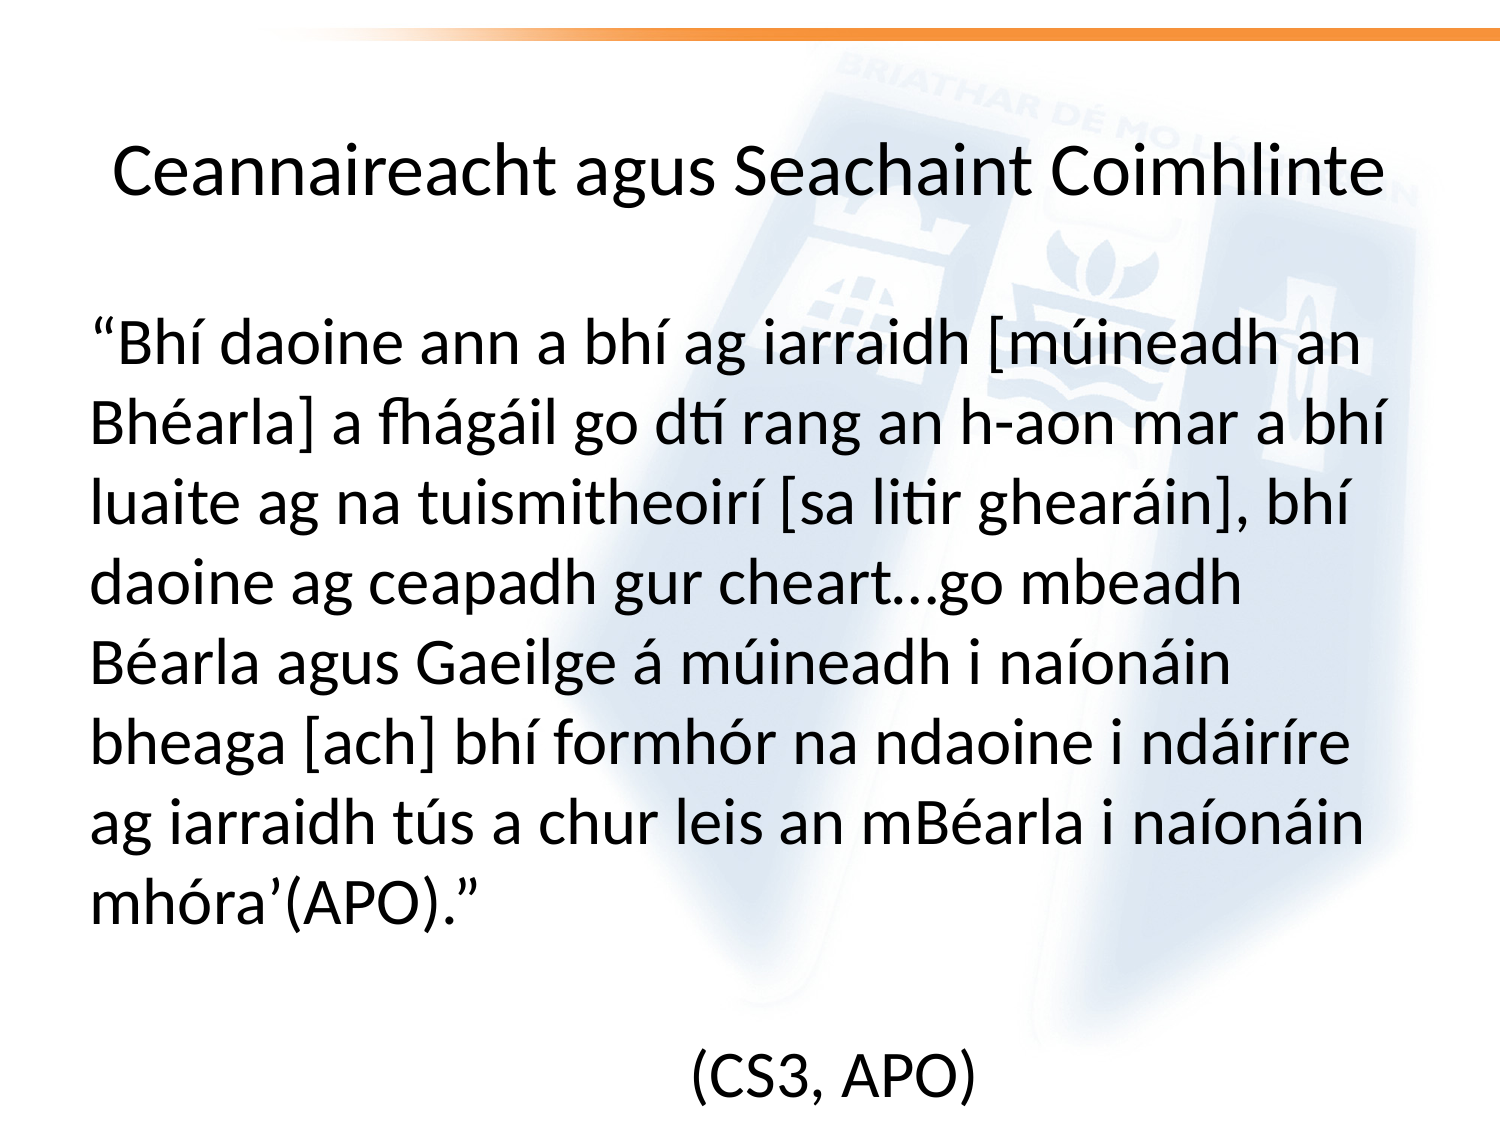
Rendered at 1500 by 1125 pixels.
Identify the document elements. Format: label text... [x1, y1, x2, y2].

picture [0, 0, 1500, 1125]
list “Bhí daoine ann a bhí ag iarraidh [múineadh an Bhéarla] a fhágáil go dtí rang an h-aon mar a bhí luaite ag na tuismitheoirí [sa litir ghearáin], bhí daoine ag ceapadh gur cheart…go mbeadh Béarla agus Gaeilge á múineadh i naíonáin bheaga [ach] bhí formhór na ndaoine i ndáiríre ag iarraidh tús a chur leis an mBéarla i naíonáin mhóra’(APO).” (CS3, APO) [75, 290, 1425, 984]
title Ceannaireacht agus Seachaint Coimhlinte [75, 71, 1425, 259]
